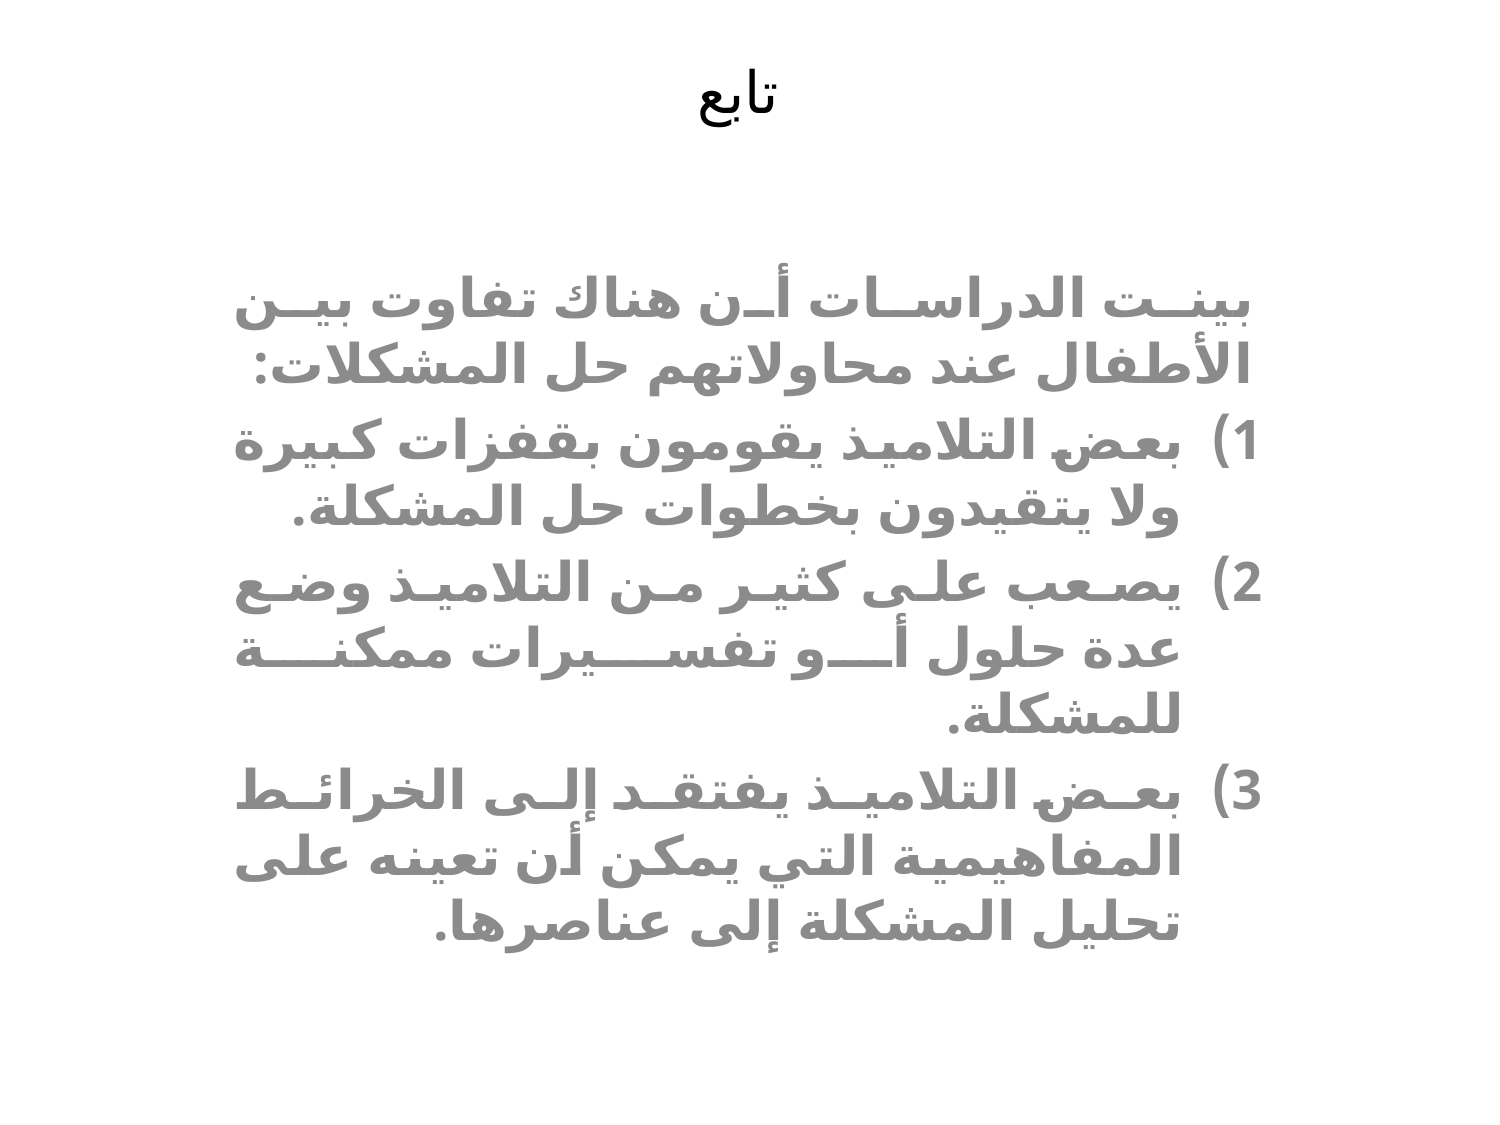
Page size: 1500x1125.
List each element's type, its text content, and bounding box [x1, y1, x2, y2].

title تابع [100, 42, 1376, 138]
subtitle بينت الدراسات أن هناك تفاوت بين الأطفال عند محاولاتهم حل المشكلات: بعض التلاميذ يقومون بقفزات كبيرة ولا يتقيدون بخطوات حل المشكلة. يصعب على كثير من التلاميذ وضع عدة حلول أو تفسيرات ممكنة للمشكلة. بعض التلاميذ يفتقد إلى الخرائط المفاهيمية التي يمكن أن تعينه على تحليل المشكلة إلى عناصرها. [218, 255, 1269, 1012]
